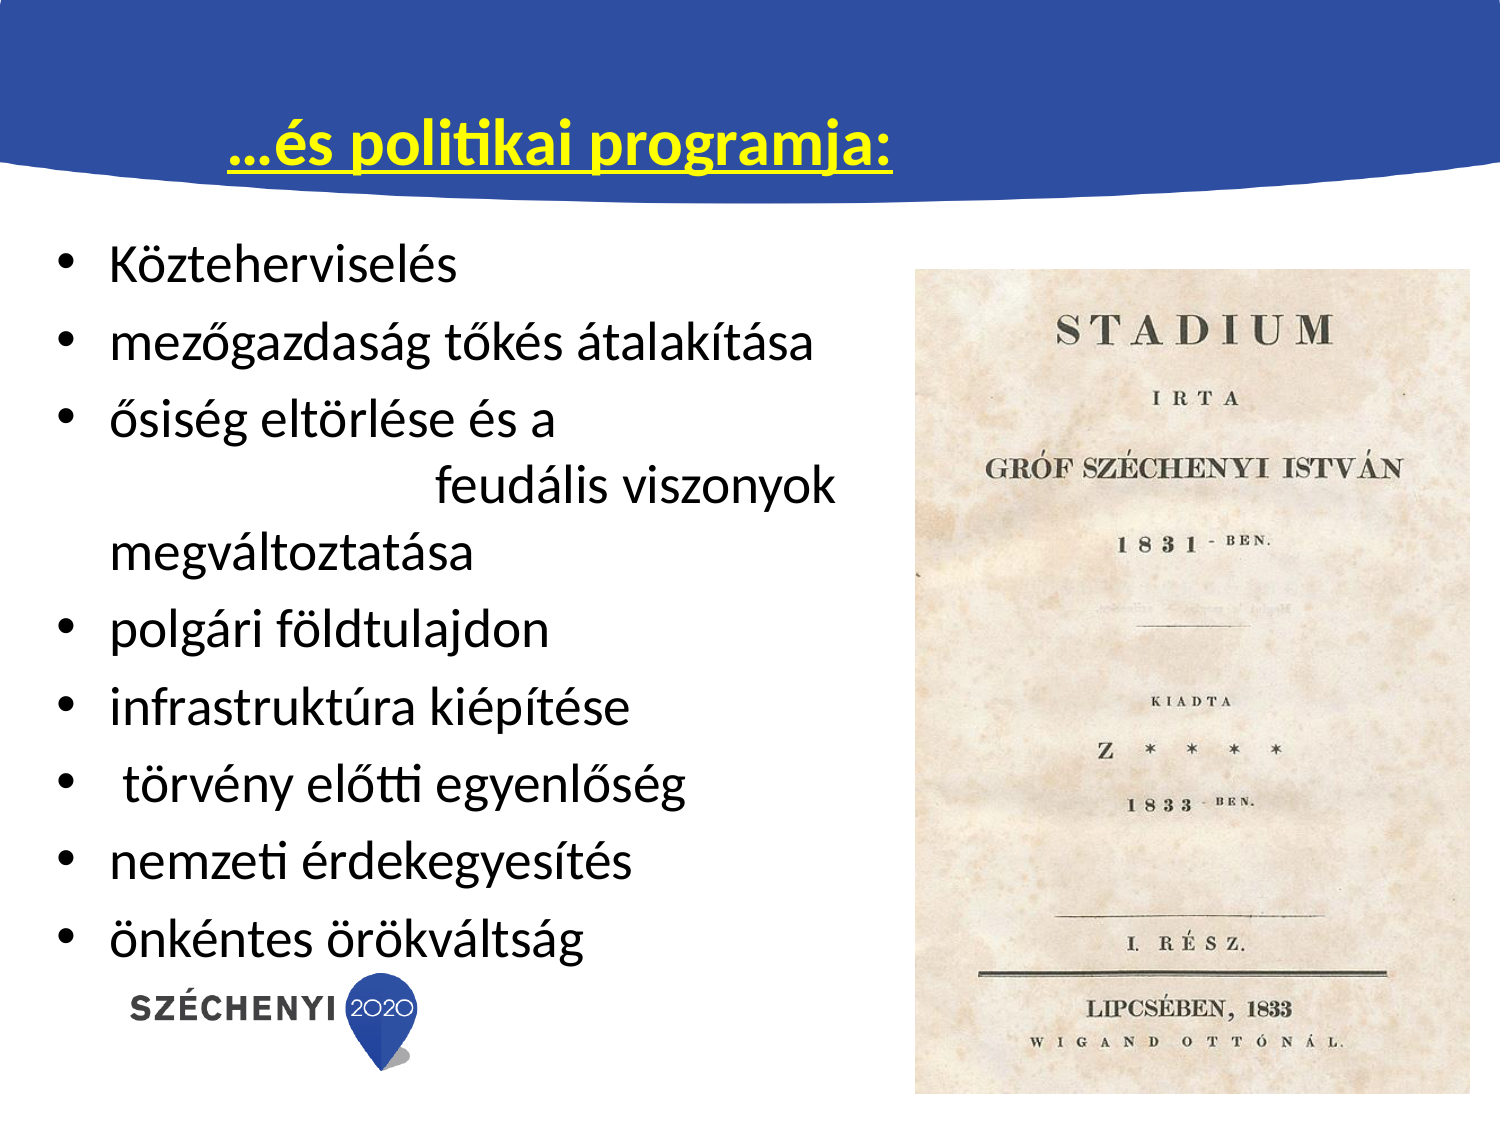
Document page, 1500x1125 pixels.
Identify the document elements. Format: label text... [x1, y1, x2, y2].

list Közteherviselés mezőgazdaság tőkés átalakítása ősiség eltörlése és a feudális viszonyok megváltoztatása polgári földtulajdon infrastruktúra kiépítése törvény előtti egyenlőség nemzeti érdekegyesítés önkéntes örökváltság [41, 219, 928, 976]
title …és politikai programja: [75, 45, 1046, 233]
picture [0, 0, 1500, 1125]
